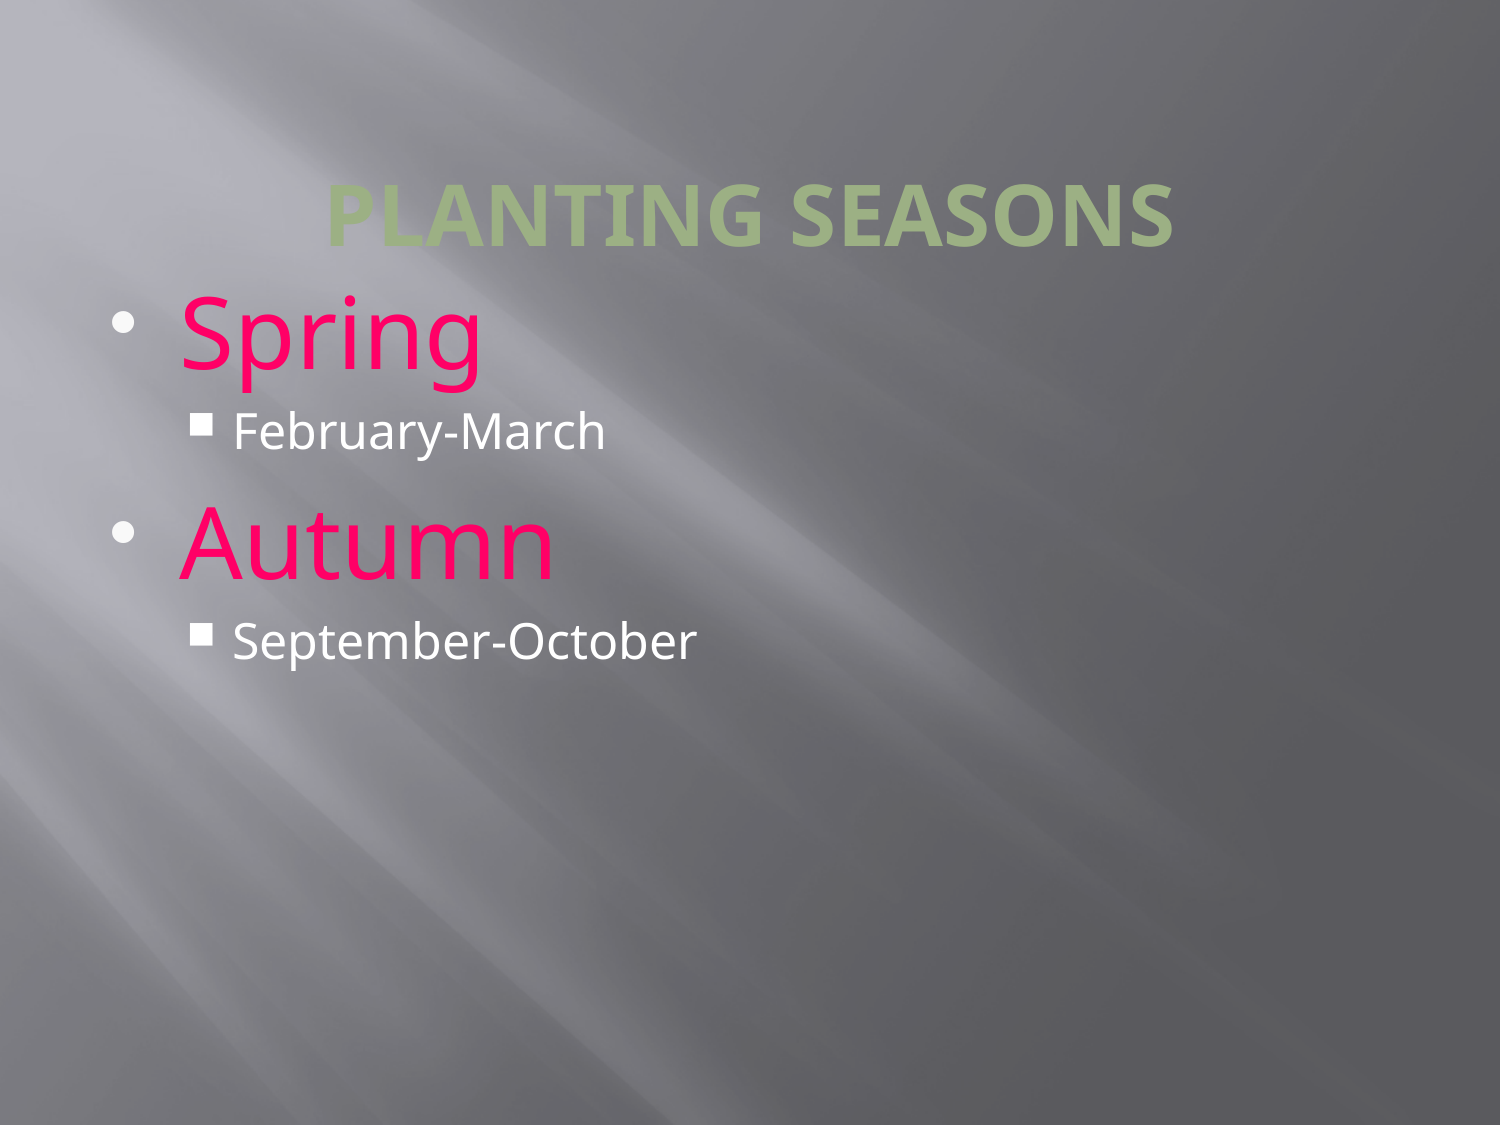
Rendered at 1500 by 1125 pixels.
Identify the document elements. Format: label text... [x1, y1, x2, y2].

list Spring February-March Autumn September-October [75, 262, 1425, 1035]
title PLANTING SEASONS [75, 112, 1425, 262]
